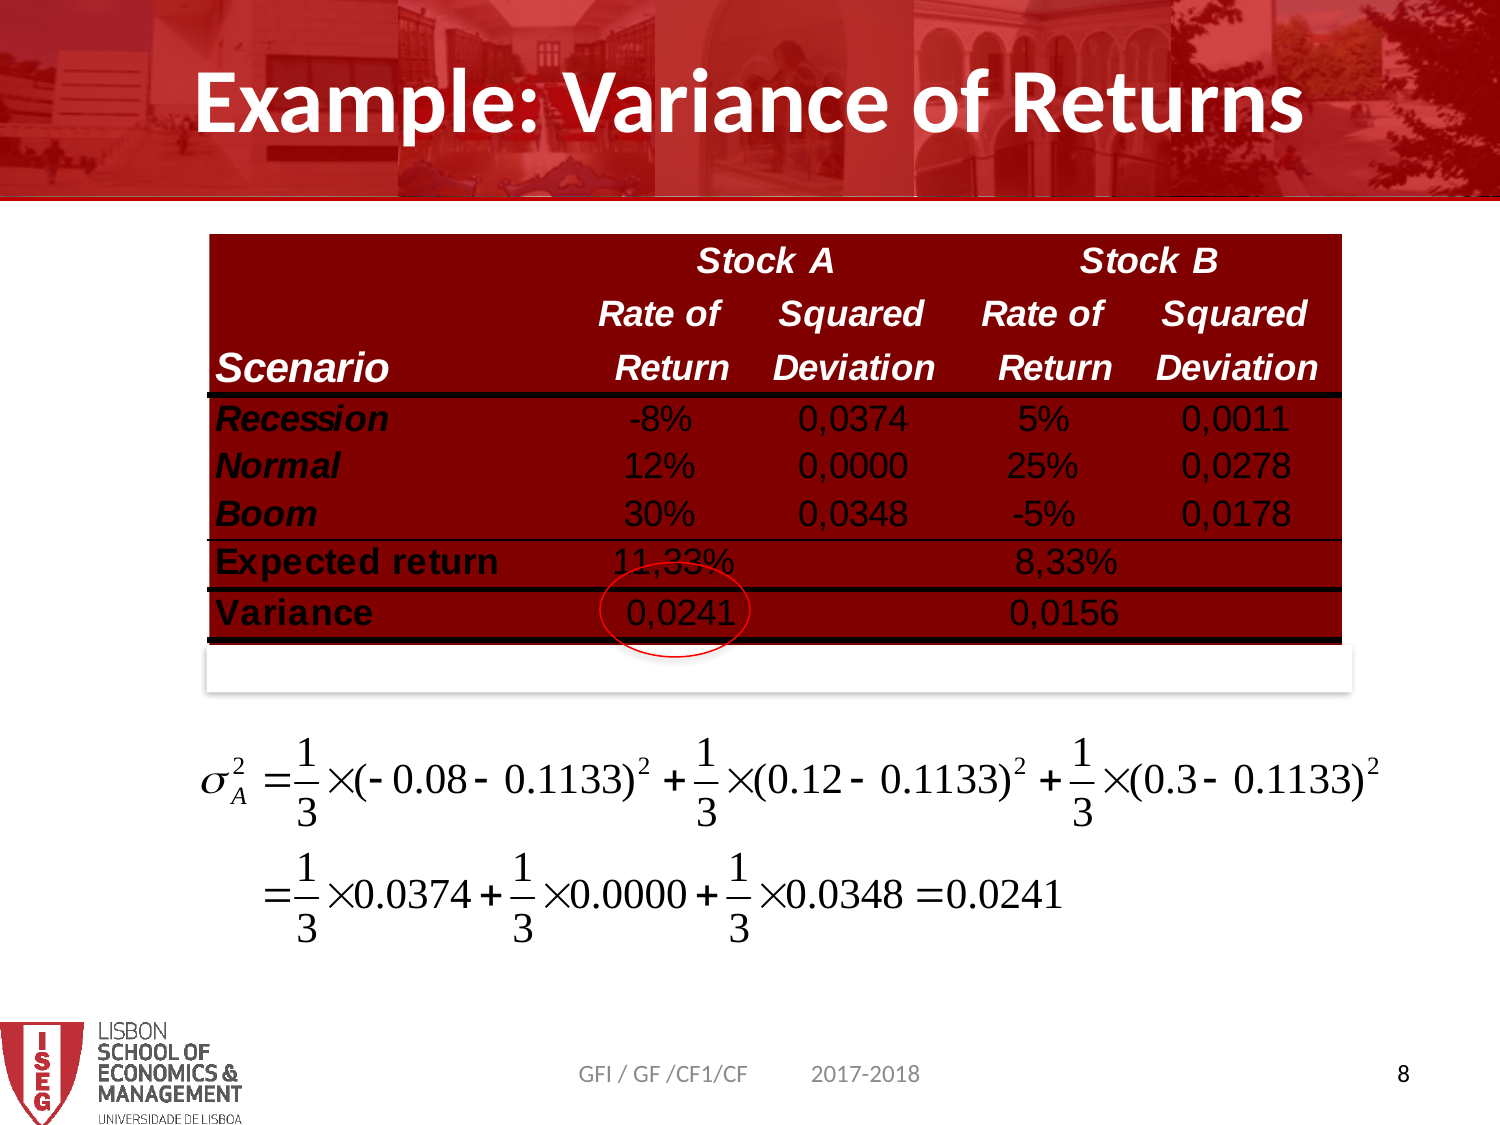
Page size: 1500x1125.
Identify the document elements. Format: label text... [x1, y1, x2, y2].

text_box Example: Variance of Returns [0, 0, 1500, 197]
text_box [194, 723, 1389, 953]
text_box GFI / GF /CF1/CF 2017-2018 [512, 1042, 988, 1103]
slide_number 8 [1074, 1042, 1425, 1103]
picture [0, 1022, 242, 1125]
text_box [206, 231, 1345, 694]
